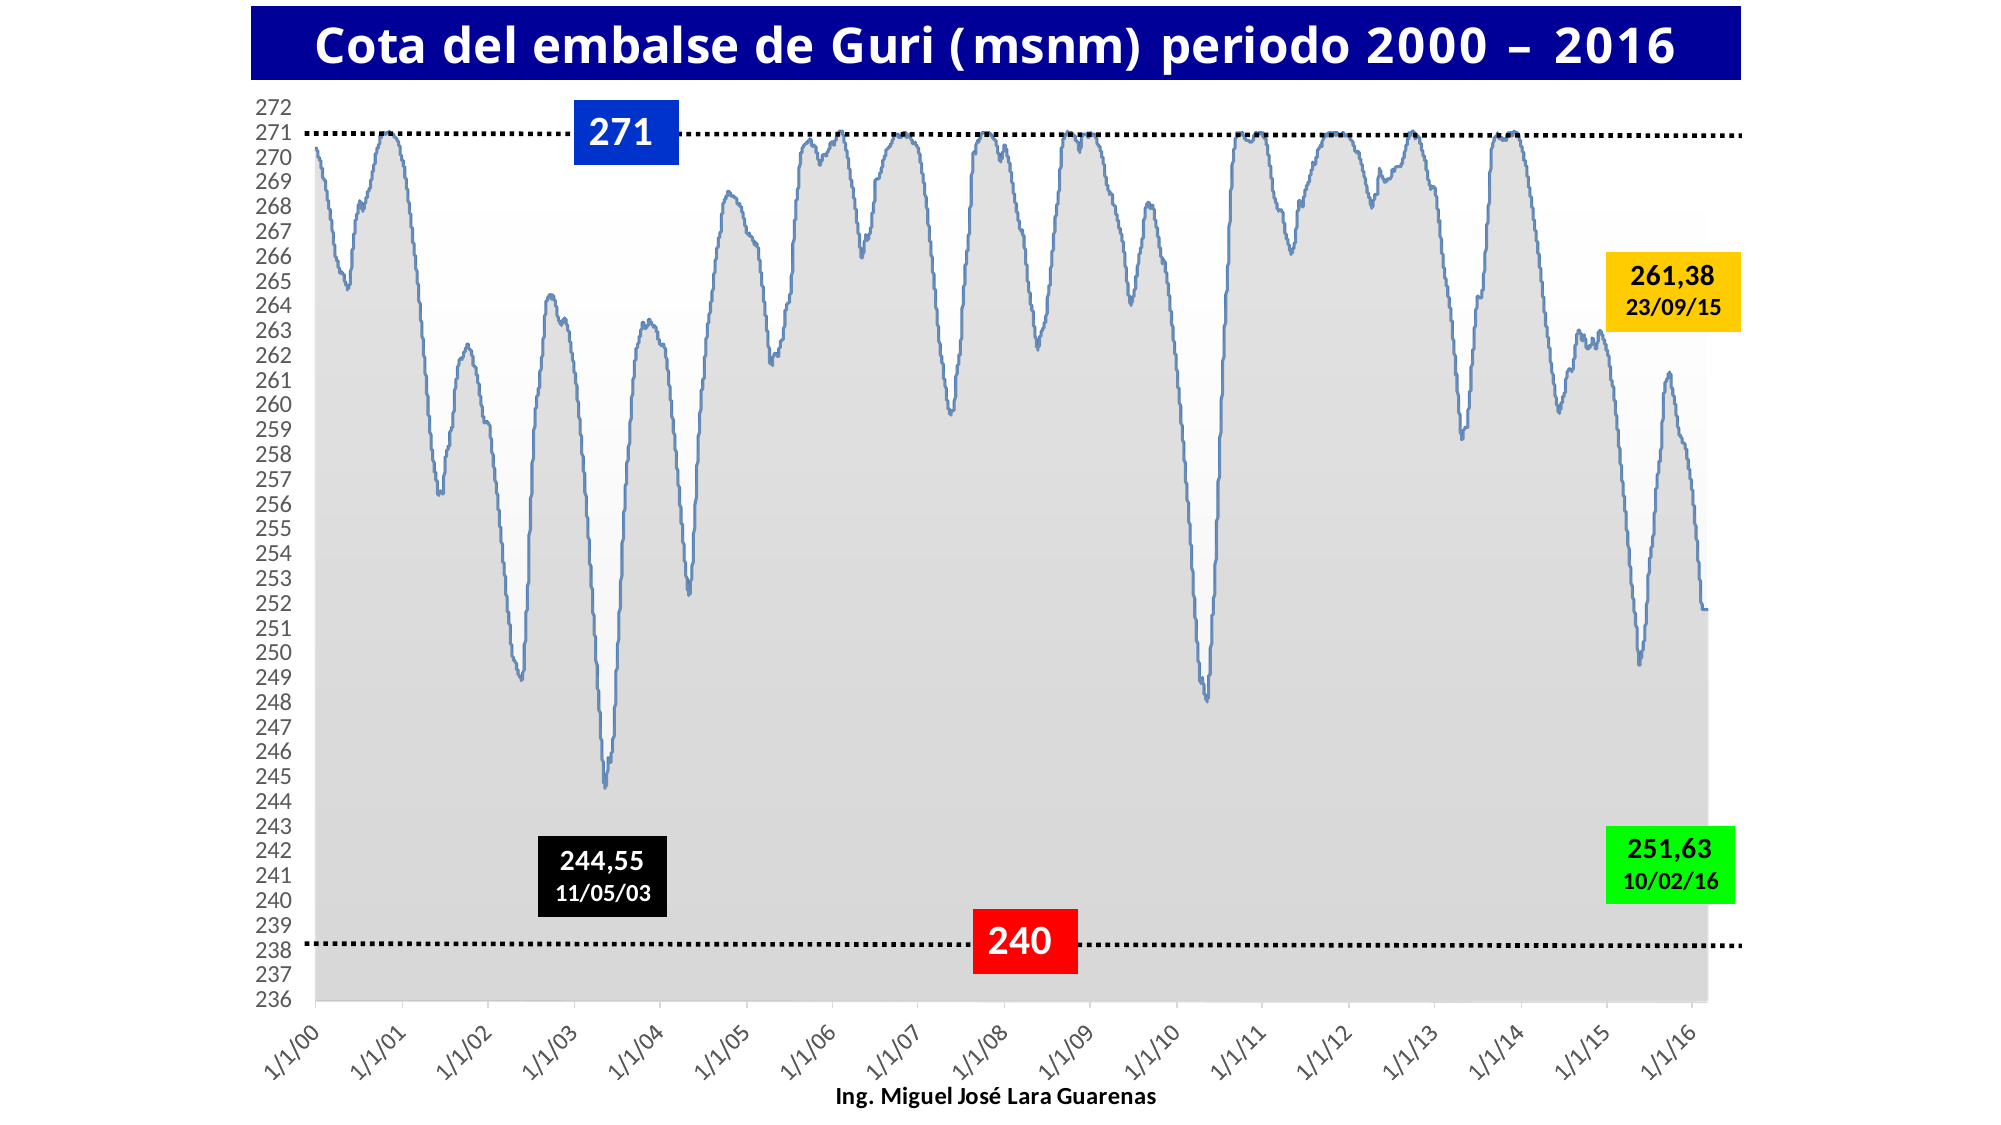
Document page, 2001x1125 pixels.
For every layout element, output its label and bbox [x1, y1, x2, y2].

picture [251, 0, 1749, 1125]
